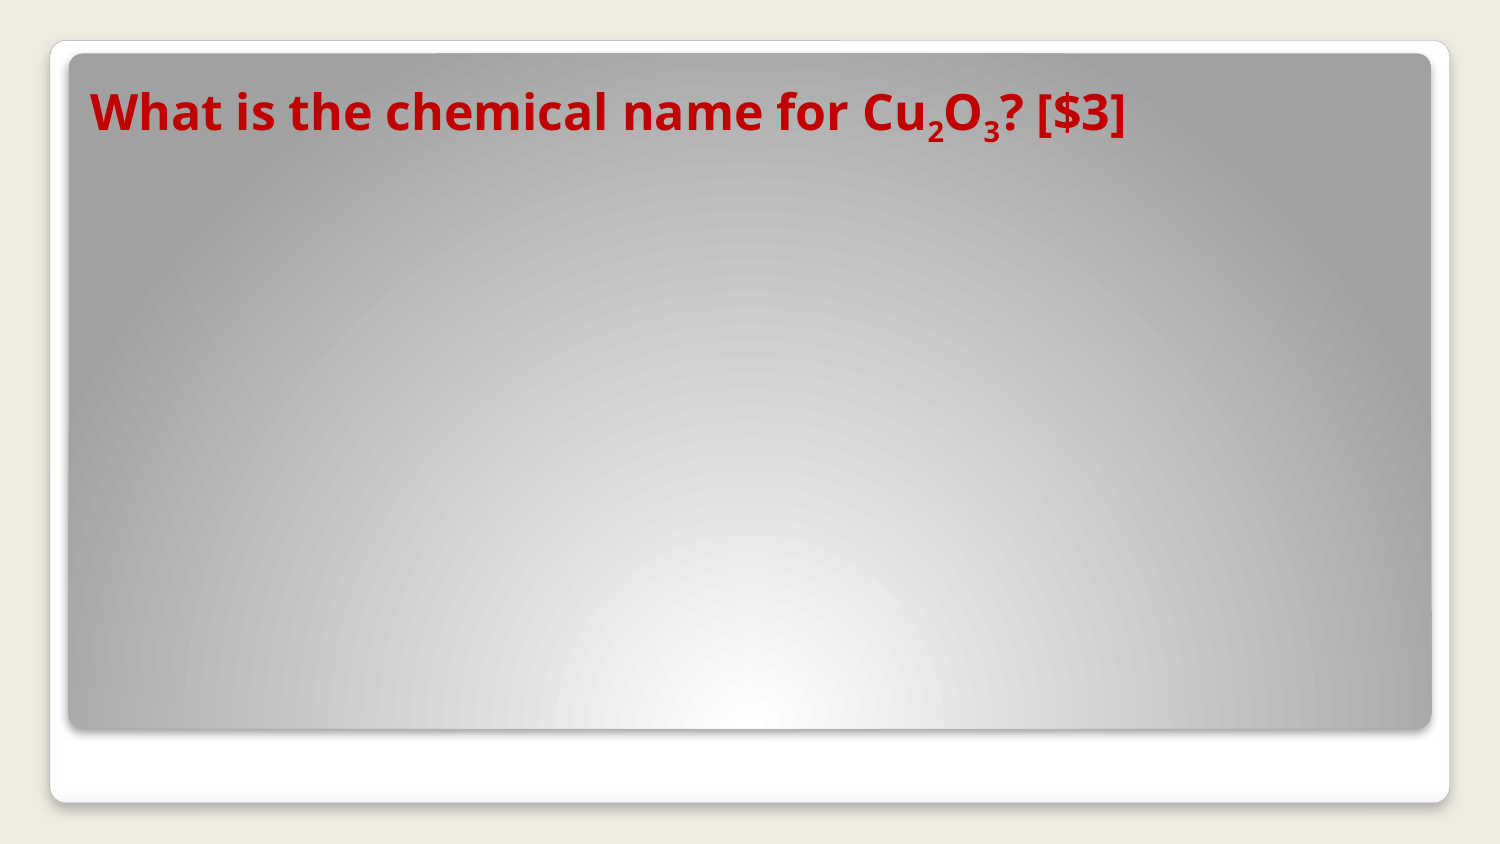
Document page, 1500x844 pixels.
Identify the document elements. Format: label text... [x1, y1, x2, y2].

title What is the chemical name for Cu2O3? [$3] [75, 22, 1425, 164]
